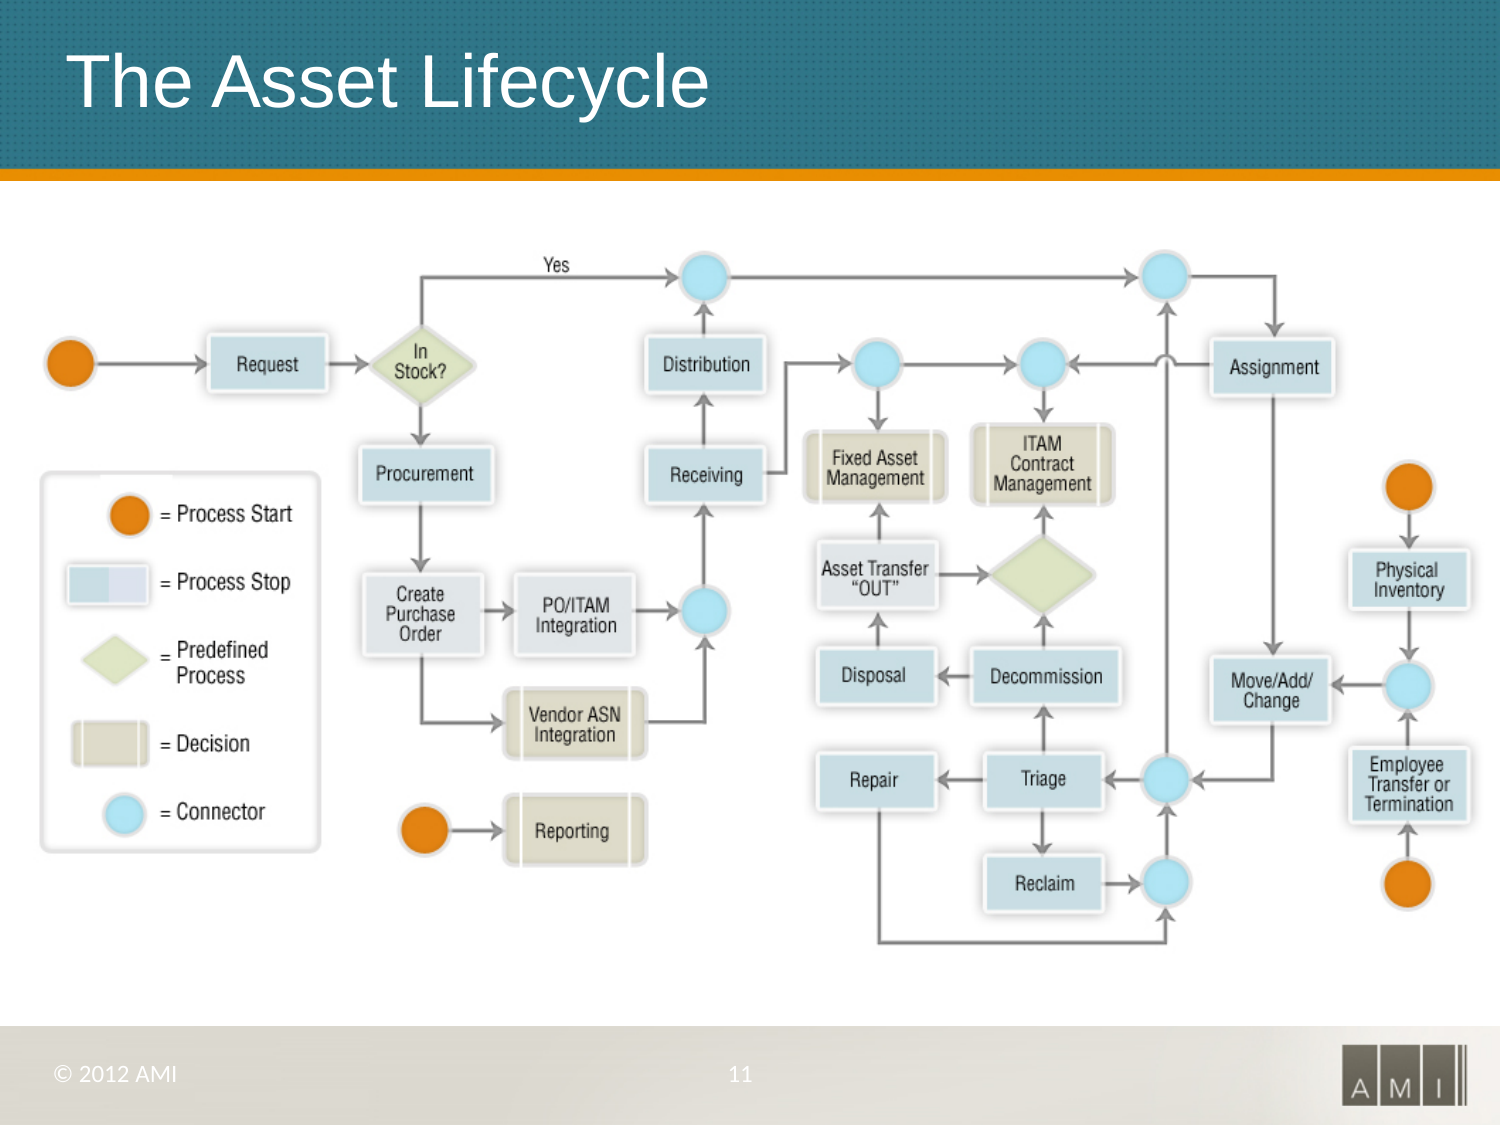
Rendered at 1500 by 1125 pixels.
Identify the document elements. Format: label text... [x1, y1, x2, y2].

slide_number 11 [712, 1042, 1063, 1103]
title The Asset Lifecycle [50, 24, 1463, 175]
picture [0, 0, 1500, 181]
picture [0, 230, 1500, 963]
footer © 2012 AMI [37, 1042, 250, 1103]
picture [0, 1026, 1500, 1125]
